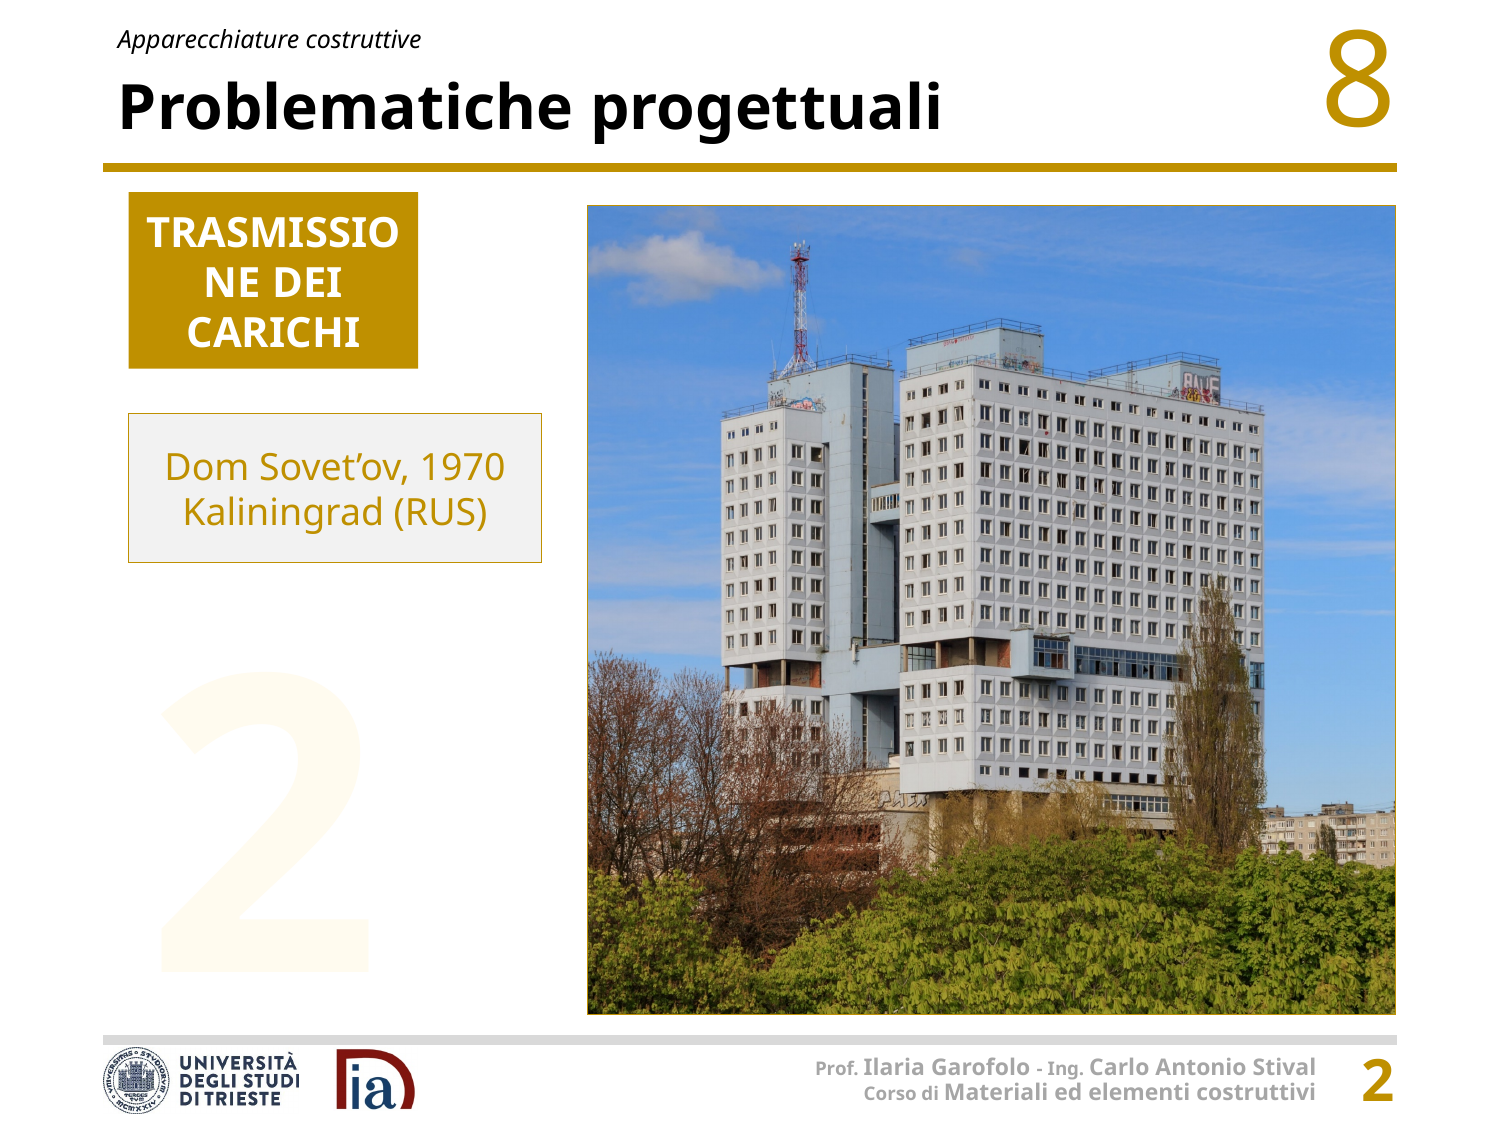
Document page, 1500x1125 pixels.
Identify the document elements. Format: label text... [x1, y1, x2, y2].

picture [587, 205, 1396, 1015]
text_box Dom Sovet’ov, 1970 Kaliningrad (RUS) [128, 413, 542, 563]
text_box TRASMISSIONE DEI CARICHI [128, 192, 419, 369]
title Problematiche progettuali [103, 59, 1183, 168]
picture [103, 1047, 299, 1114]
picture [333, 1047, 418, 1111]
